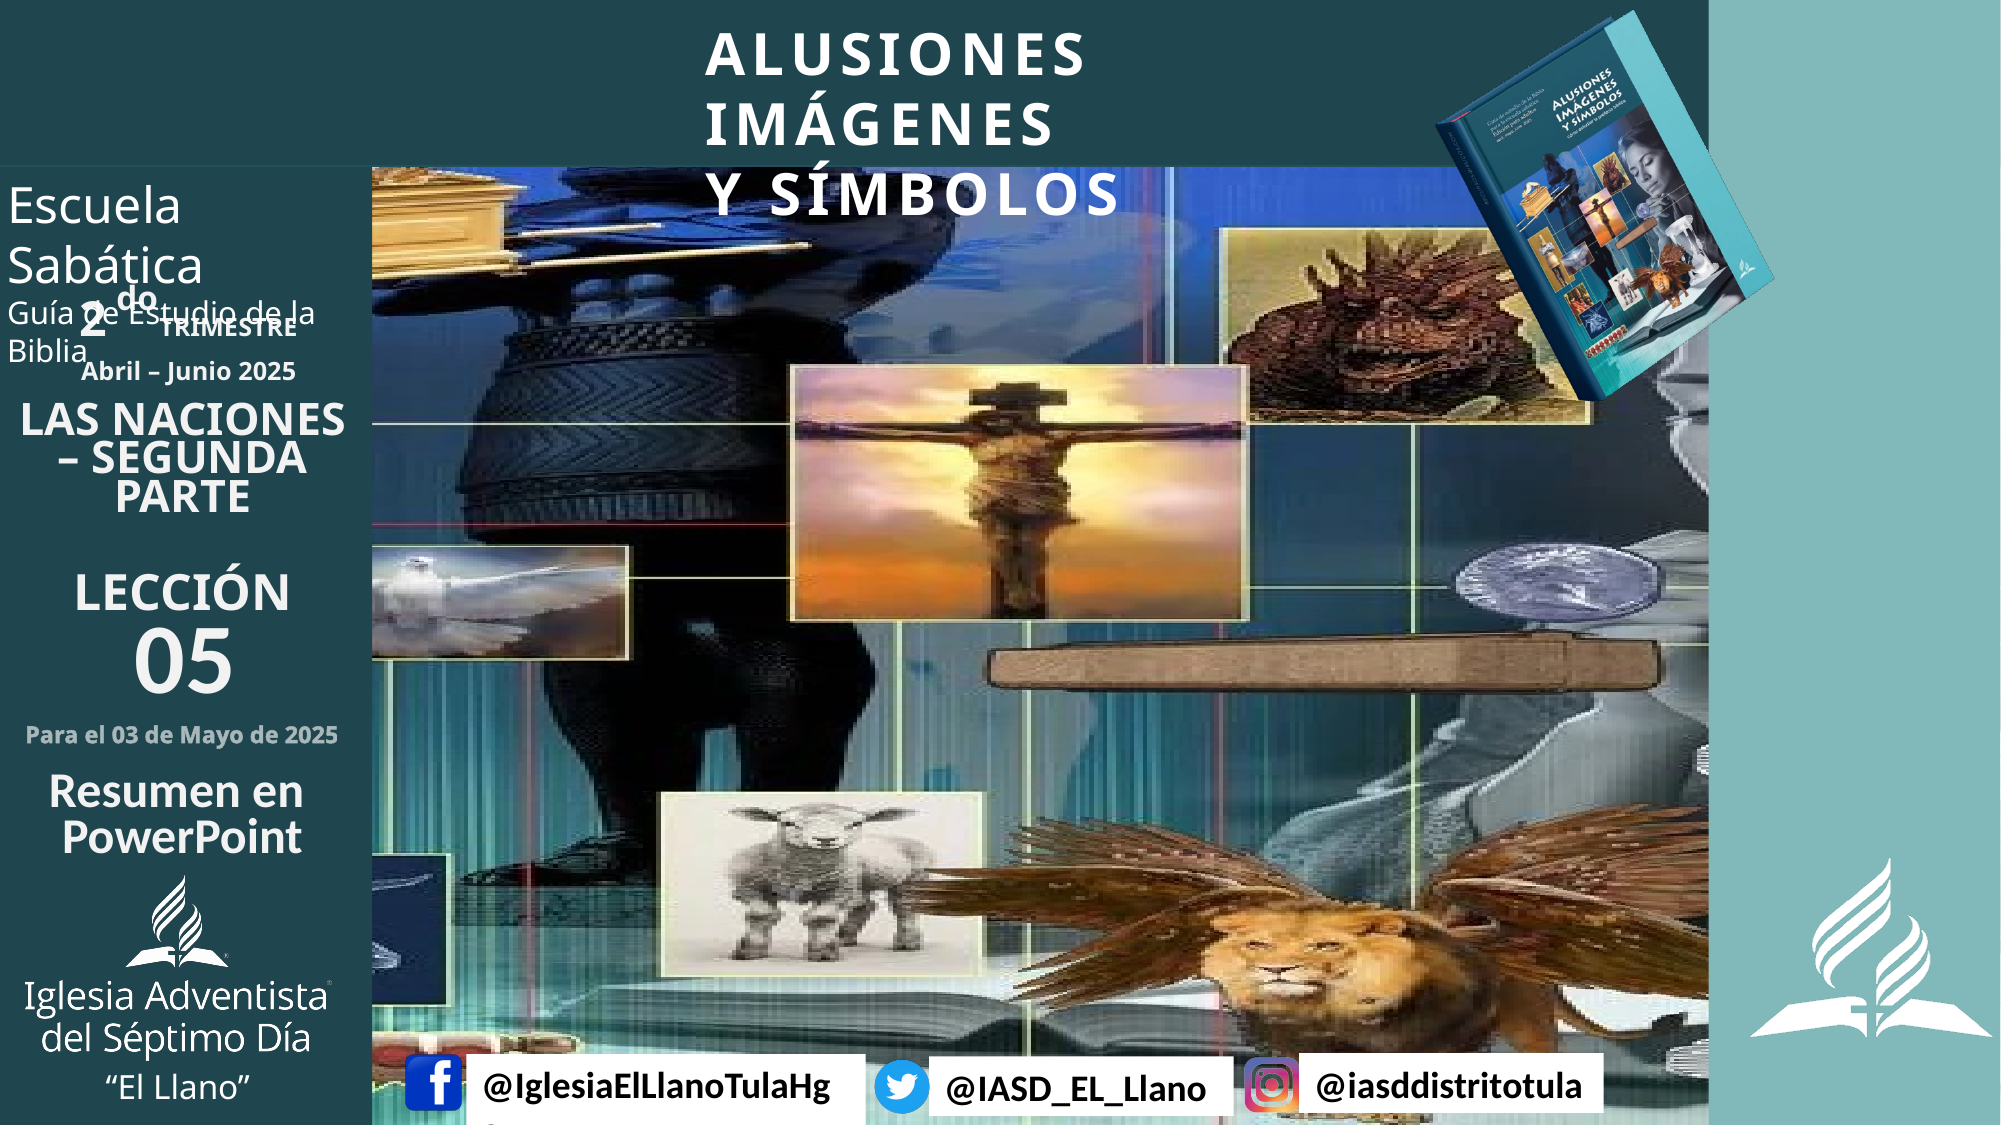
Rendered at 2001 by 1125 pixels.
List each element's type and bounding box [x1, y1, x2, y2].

picture [1713, 827, 2001, 1090]
picture [373, 0, 1798, 1125]
picture [10, 859, 346, 1076]
